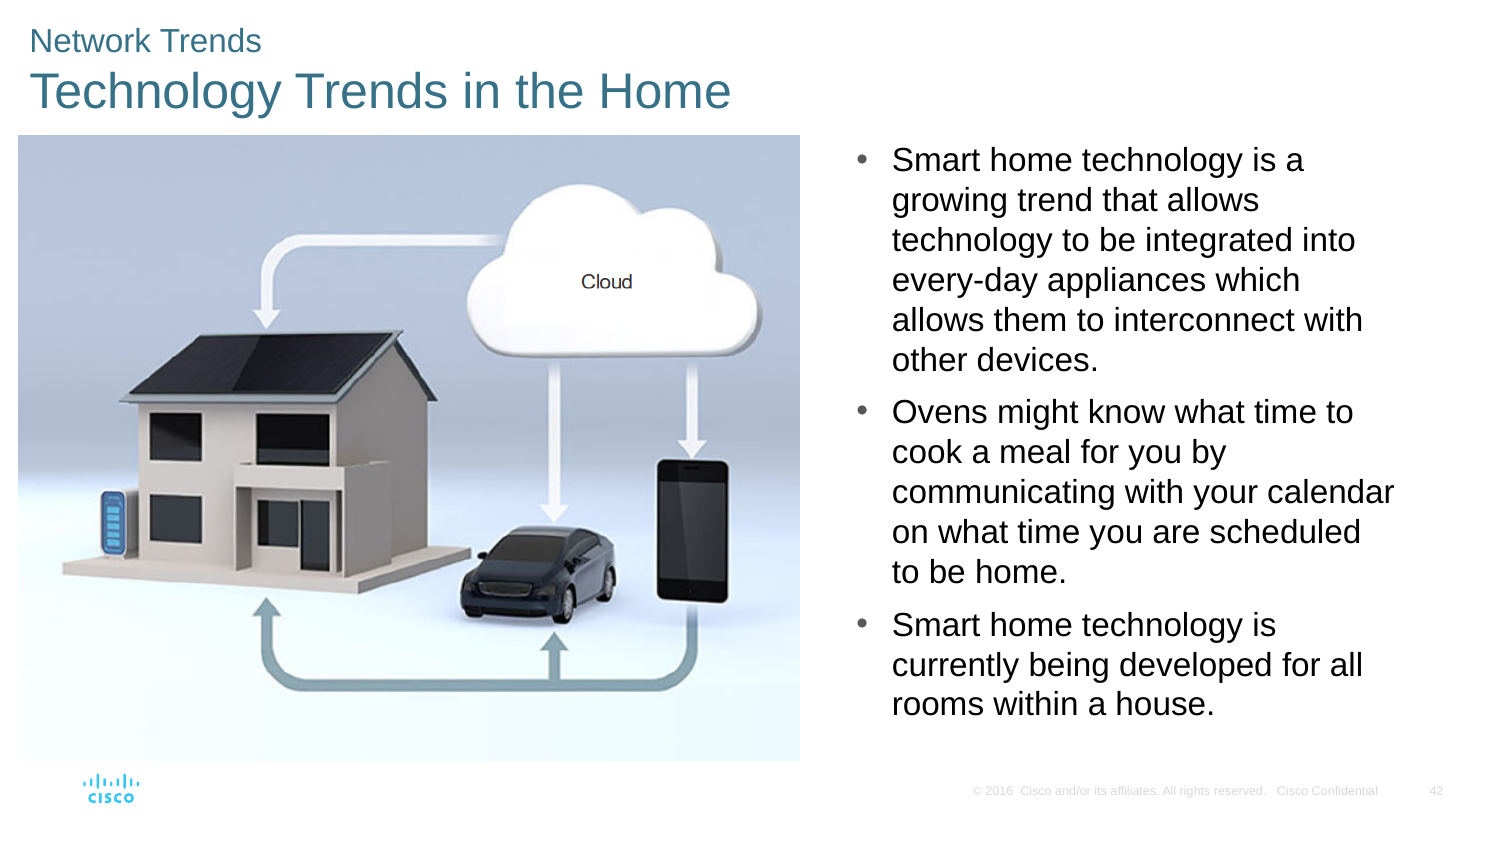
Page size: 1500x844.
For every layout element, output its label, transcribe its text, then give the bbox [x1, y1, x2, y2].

title Network Trends Technology Trends in the Home [14, 6, 1500, 131]
list Smart home technology is a growing trend that allows technology to be integrated into every-day appliances which allows them to interconnect with other devices. Ovens might know what time to cook a meal for you by communicating with your calendar on what time you are scheduled to be home. Smart home technology is currently being developed for all rooms within a house. [818, 131, 1429, 663]
picture [14, 130, 802, 764]
